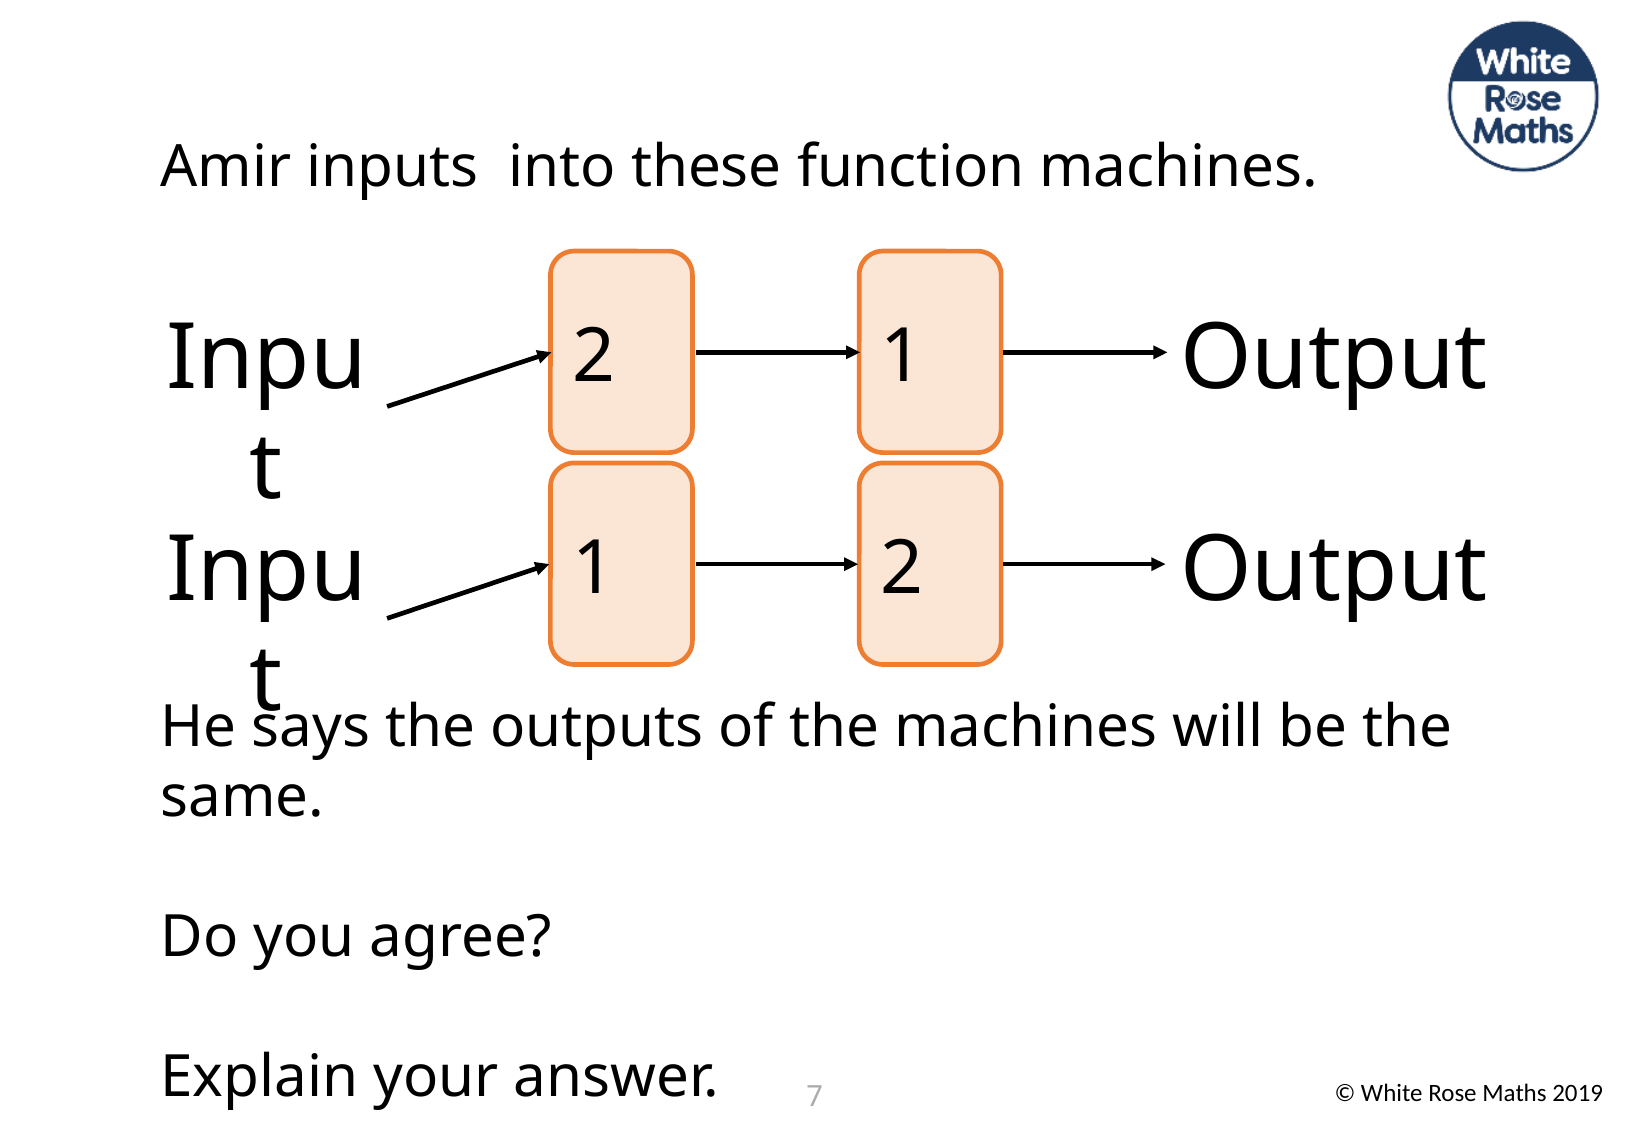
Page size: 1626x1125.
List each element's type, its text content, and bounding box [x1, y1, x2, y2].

picture [1444, 17, 1602, 175]
slide_number 7 [776, 1069, 854, 1125]
text_box Output [1152, 289, 1517, 414]
text_box Input [145, 289, 388, 501]
text_box Output [1152, 501, 1517, 626]
text_box Input [145, 501, 388, 736]
